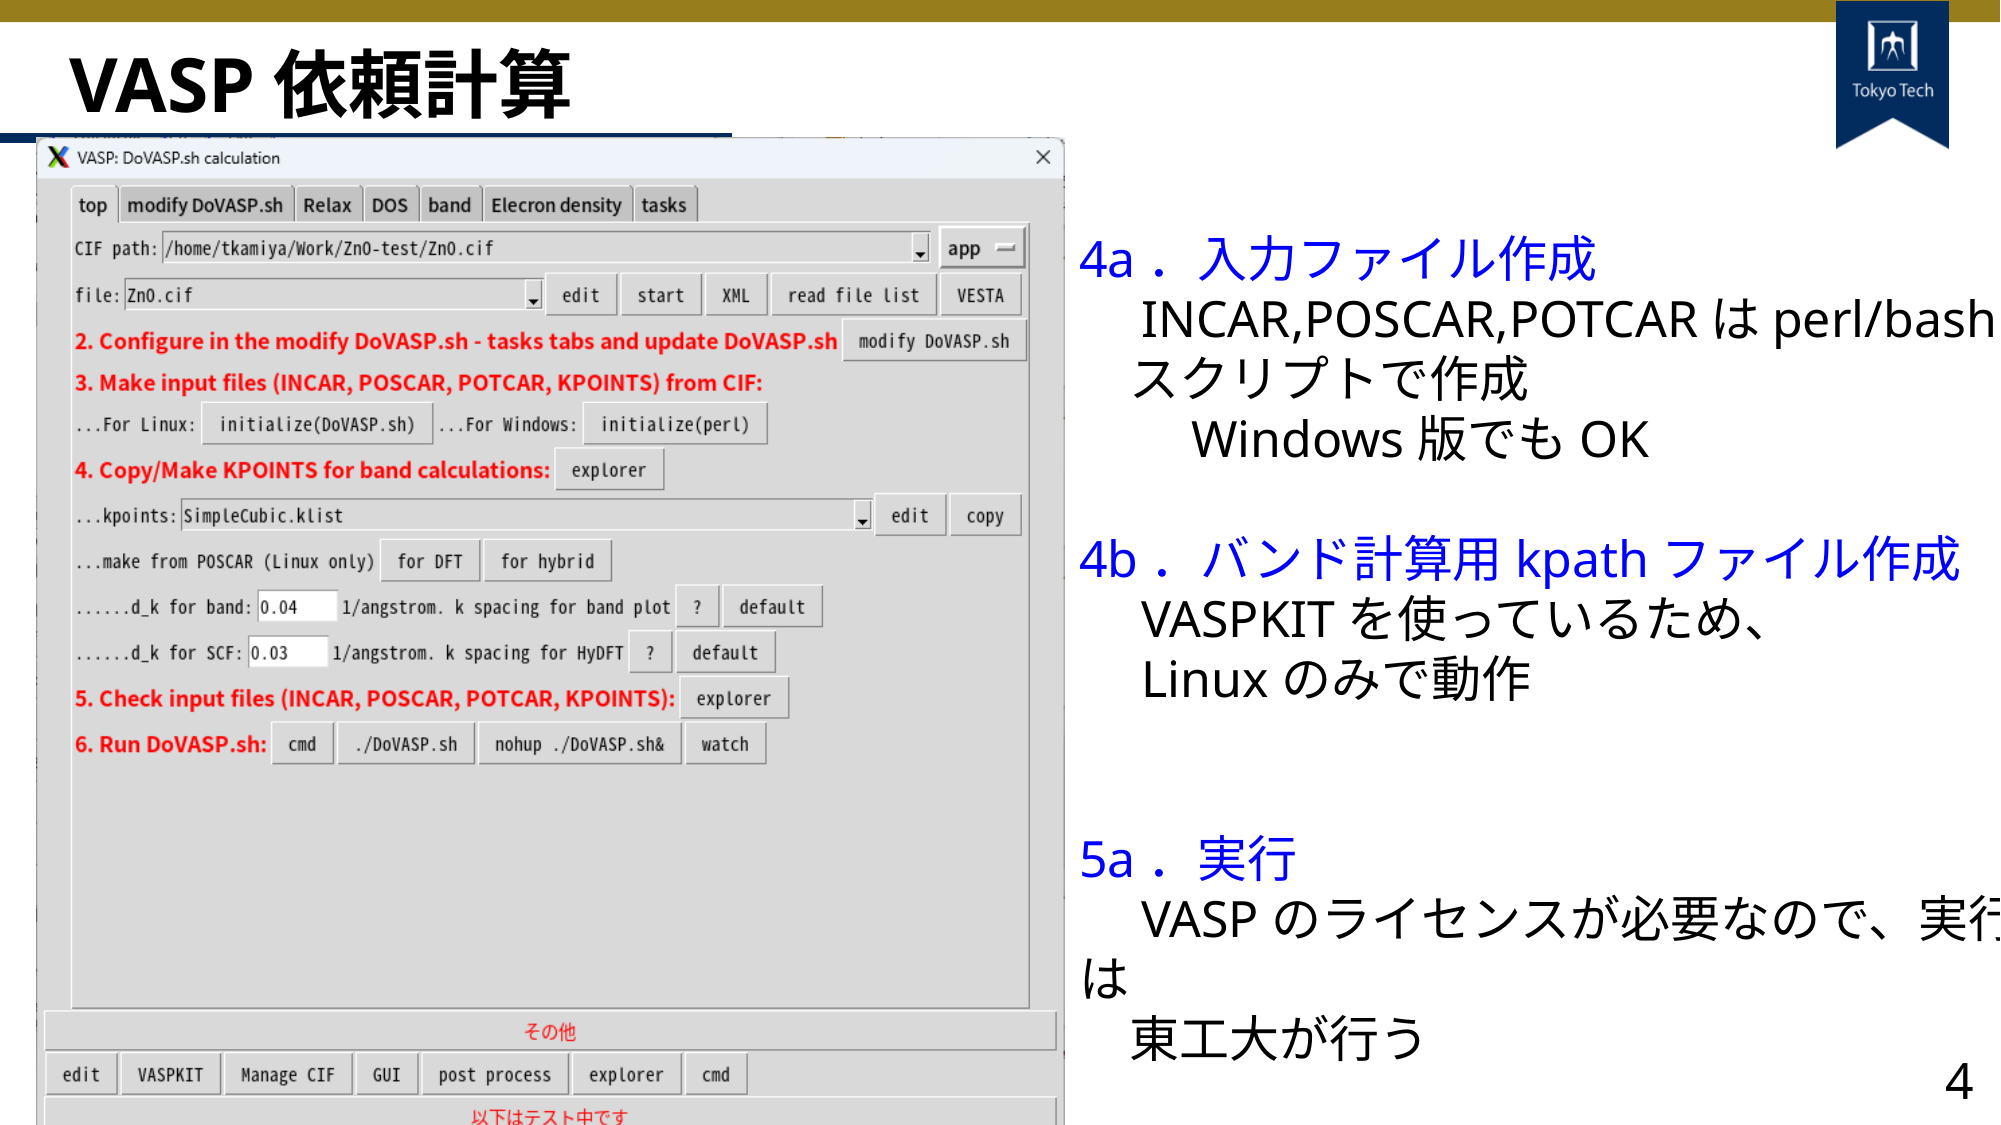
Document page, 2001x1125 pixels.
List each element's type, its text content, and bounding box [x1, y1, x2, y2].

picture [36, 137, 1065, 1125]
picture [1836, 1, 1949, 149]
title VASP依頼計算 [55, 20, 1819, 138]
text_box 4a．入力ファイル作成 INCAR,POSCAR,POTCARはperl/bash スクリプトで作成 Windows版でもOK 4b．バンド計算用kpathファイル作成 VASPKITを使っているため、 Linuxのみで動作 5a．実行 VASPのライセンスが必要なので、実行は 東工大が行う [1065, 219, 2000, 1125]
